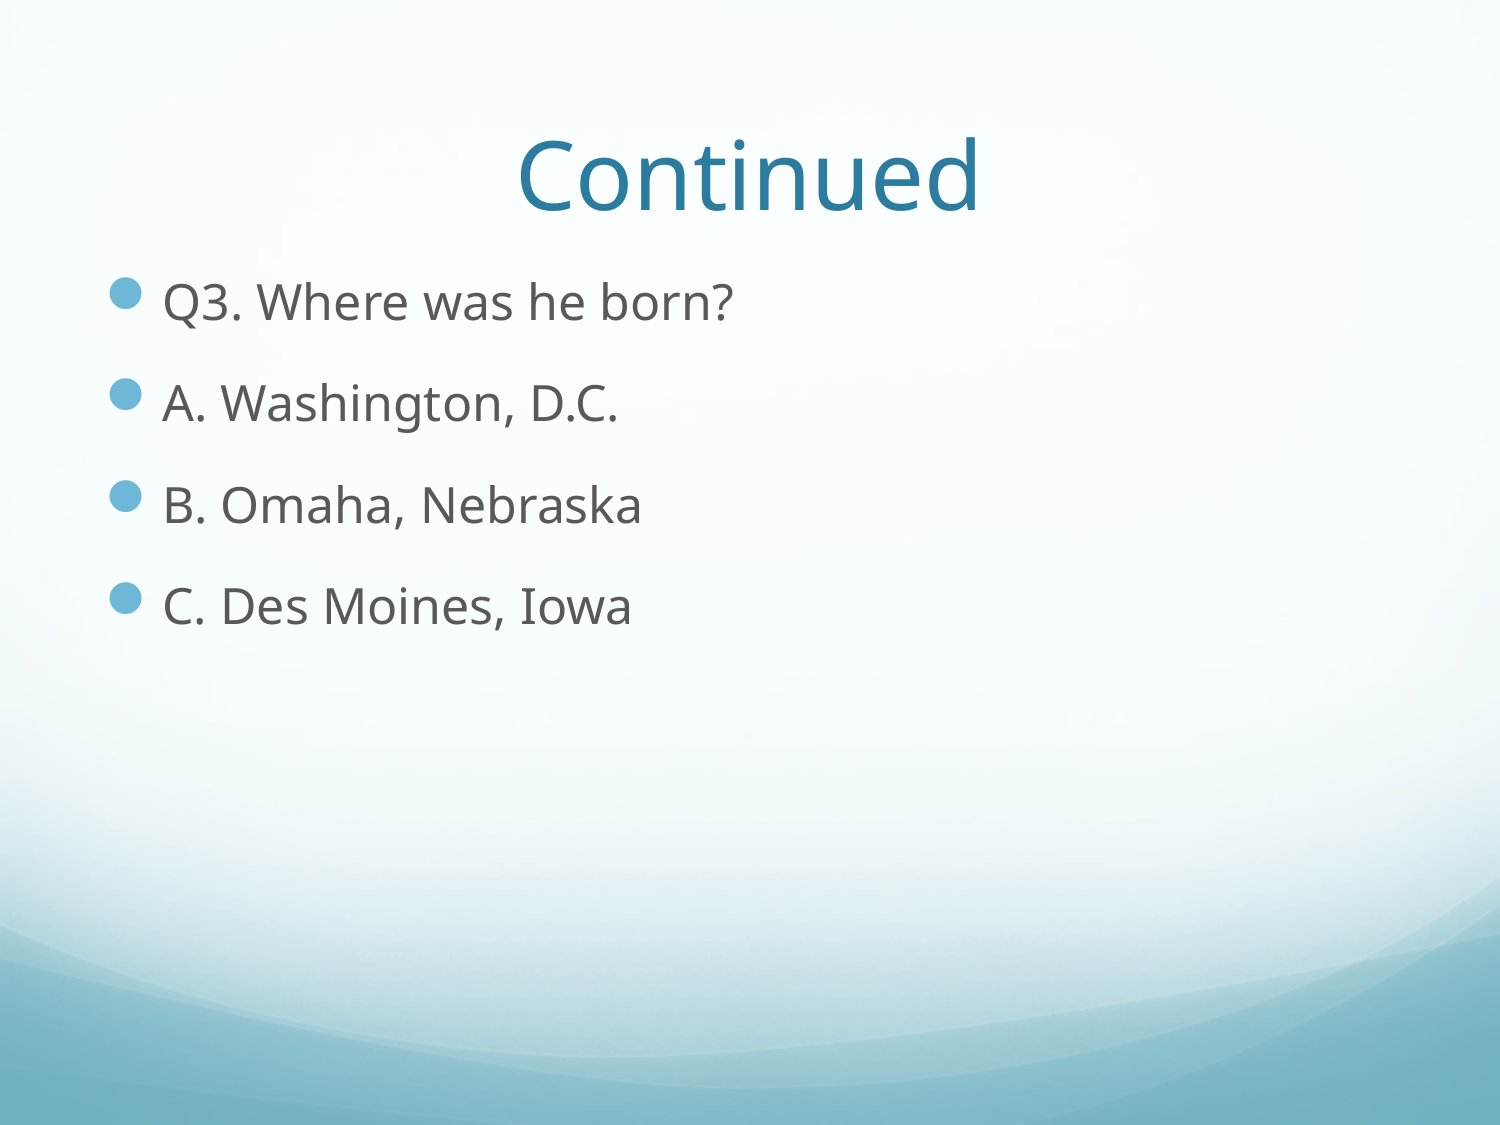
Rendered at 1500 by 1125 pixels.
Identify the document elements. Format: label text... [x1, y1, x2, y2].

list Q3. Where was he born? A. Washington, D.C. B. Omaha, Nebraska C. Des Moines, Iowa [90, 262, 1410, 975]
title Continued [90, 17, 1410, 237]
